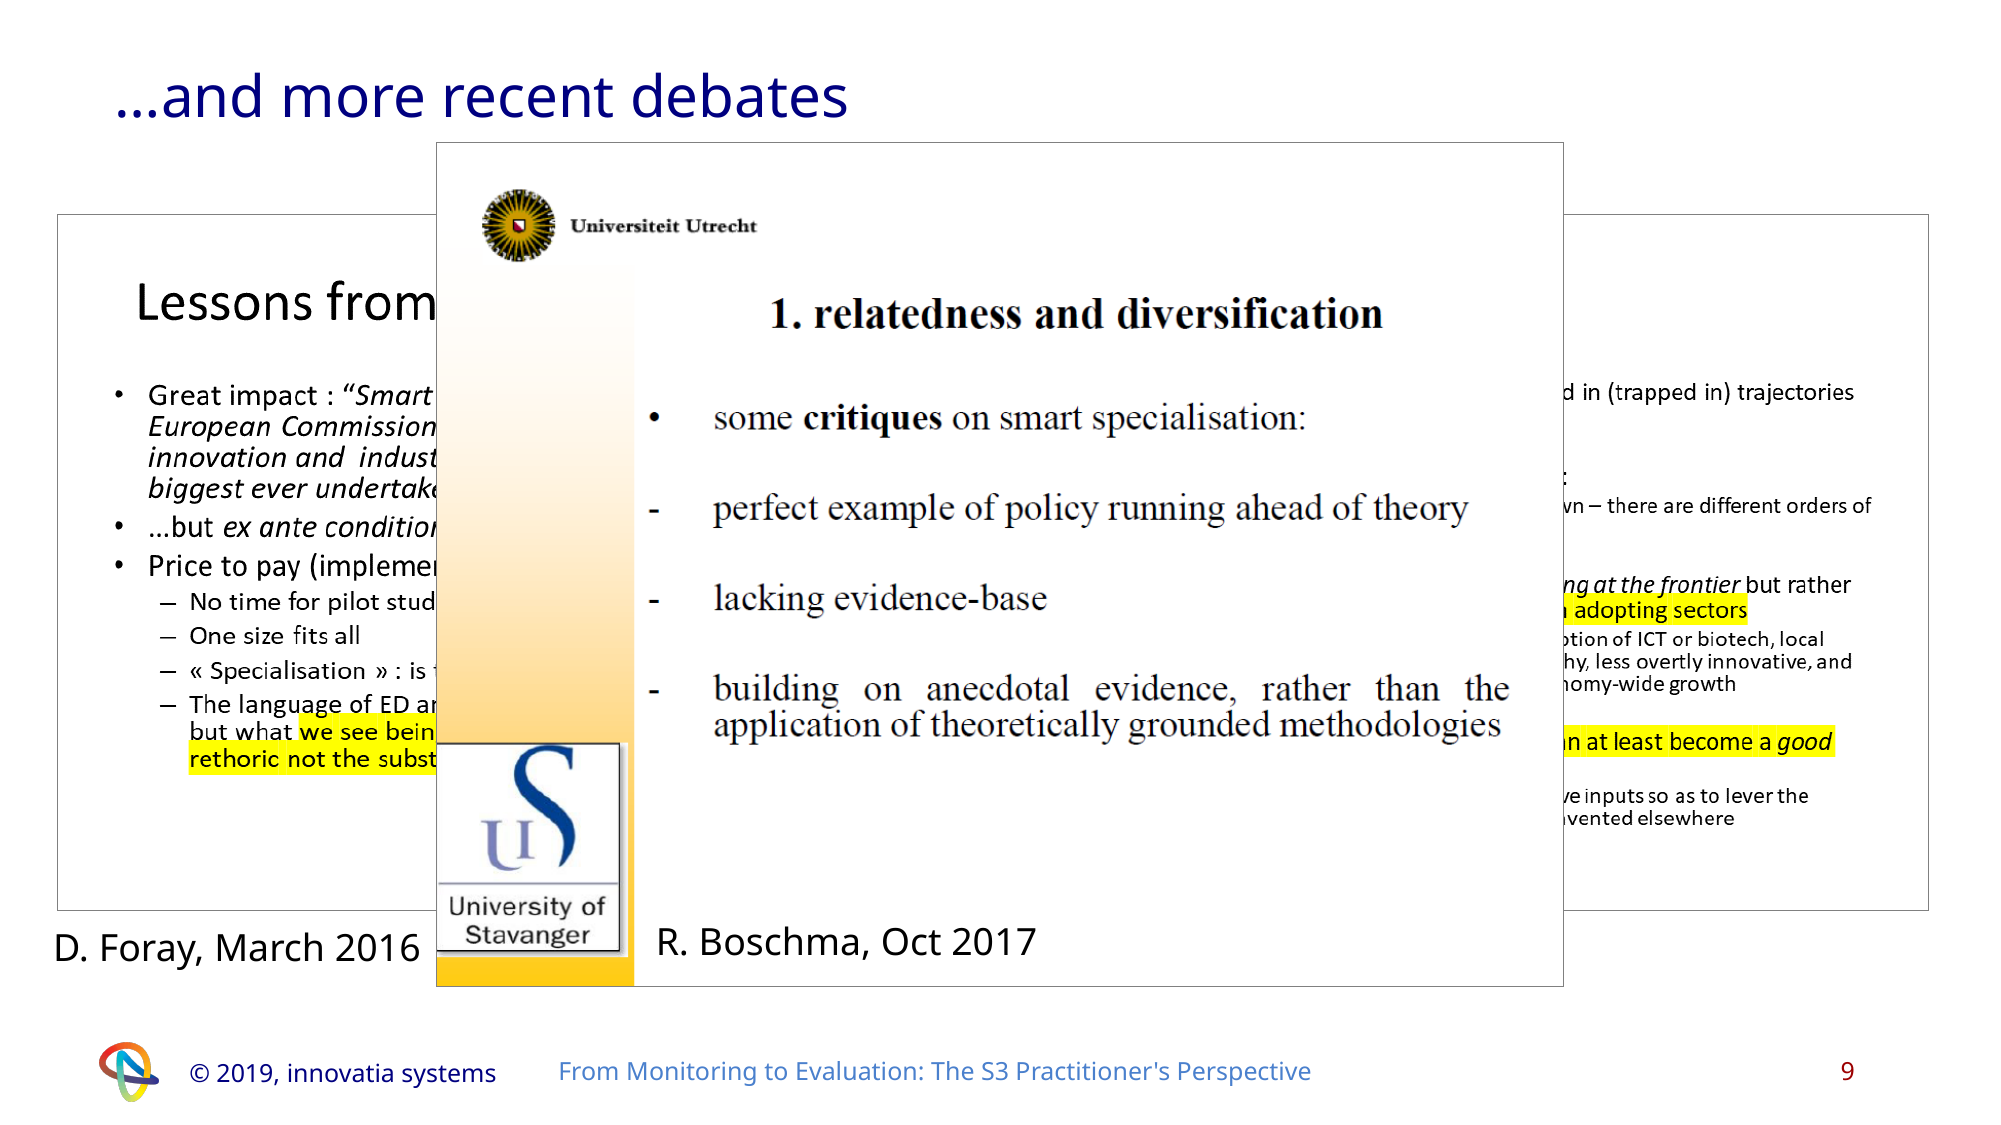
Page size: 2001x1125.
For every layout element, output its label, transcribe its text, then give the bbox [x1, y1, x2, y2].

picture [1564, 213, 1929, 911]
picture [99, 1042, 159, 1102]
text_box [436, 141, 1564, 988]
title …and more recent debates [99, 0, 1900, 188]
slide_number 9 [1792, 1042, 1903, 1103]
picture [56, 213, 436, 911]
footer From Monitoring to Evaluation: The S3 Practitioner's Perspective [543, 1042, 1791, 1103]
slide_number © 2019, innovatia systems [174, 1042, 543, 1103]
text_box D. Foray, March 2016 [38, 916, 431, 976]
